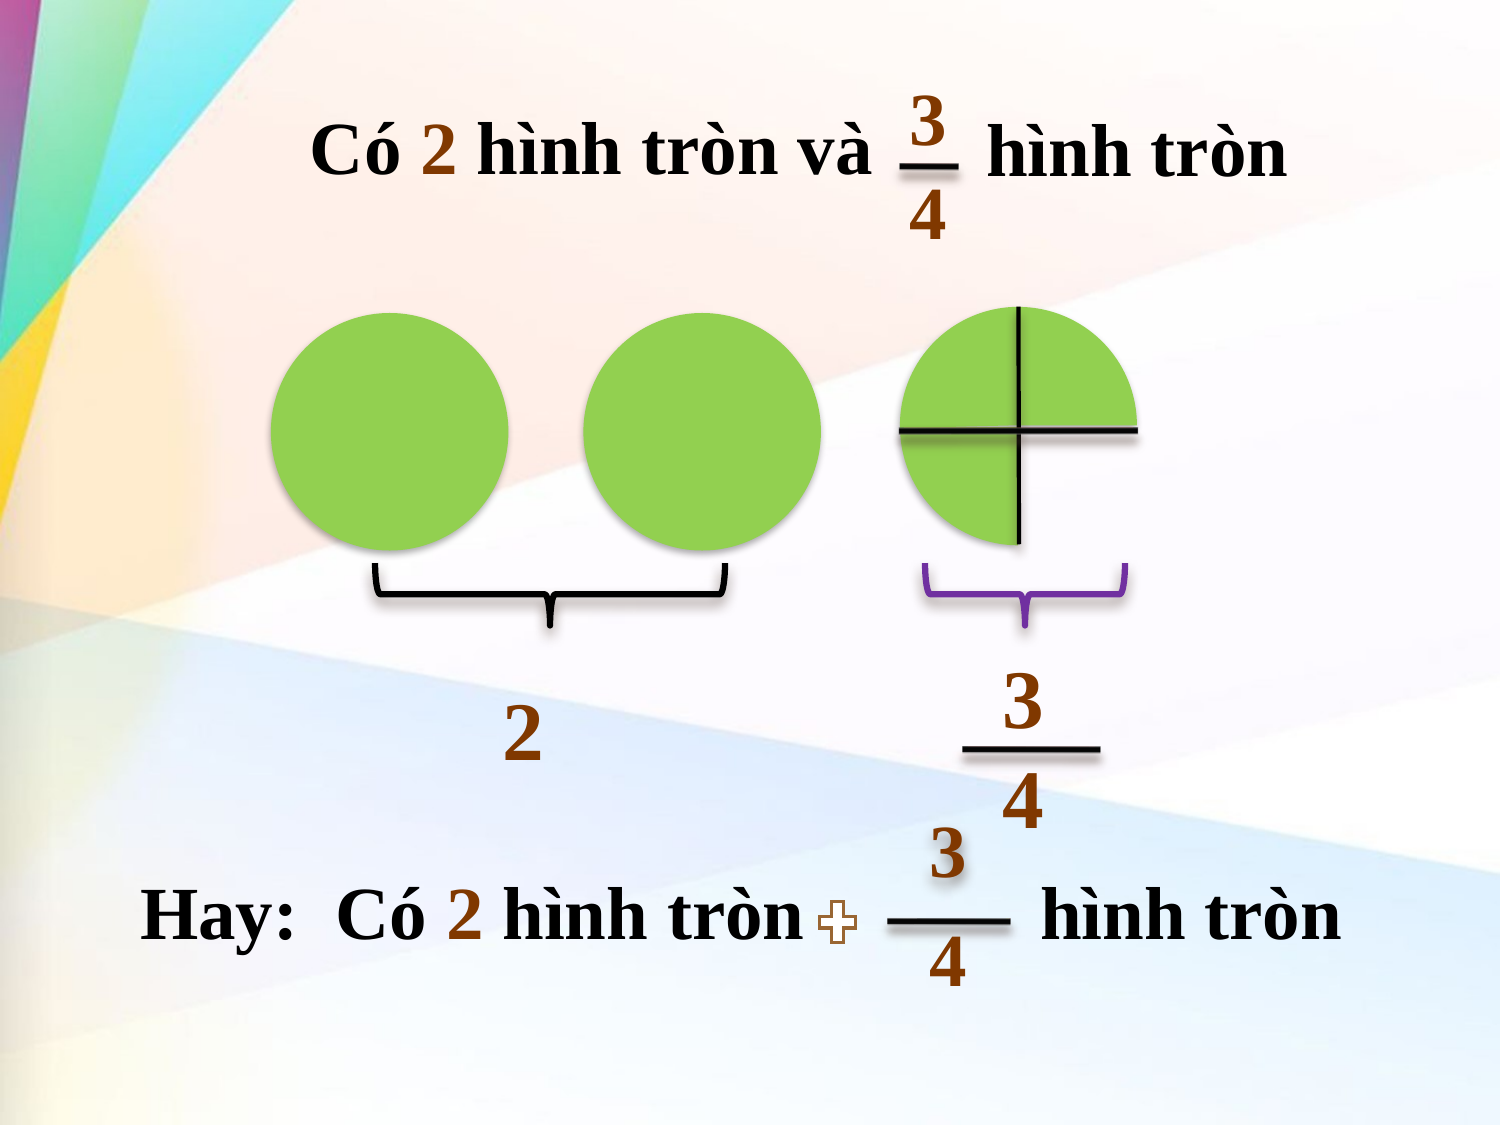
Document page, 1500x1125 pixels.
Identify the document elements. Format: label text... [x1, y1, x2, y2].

text_box [375, 563, 726, 626]
text_box 2 [487, 669, 613, 785]
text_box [947, 637, 1226, 793]
text_box [270, 312, 509, 551]
text_box [583, 312, 821, 551]
picture [0, 0, 1500, 1125]
text_box [937, 306, 1016, 339]
text_box [1021, 306, 1137, 420]
text_box [903, 346, 930, 397]
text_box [124, 794, 1500, 1024]
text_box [294, 62, 1348, 264]
text_box [1012, 563, 1126, 626]
